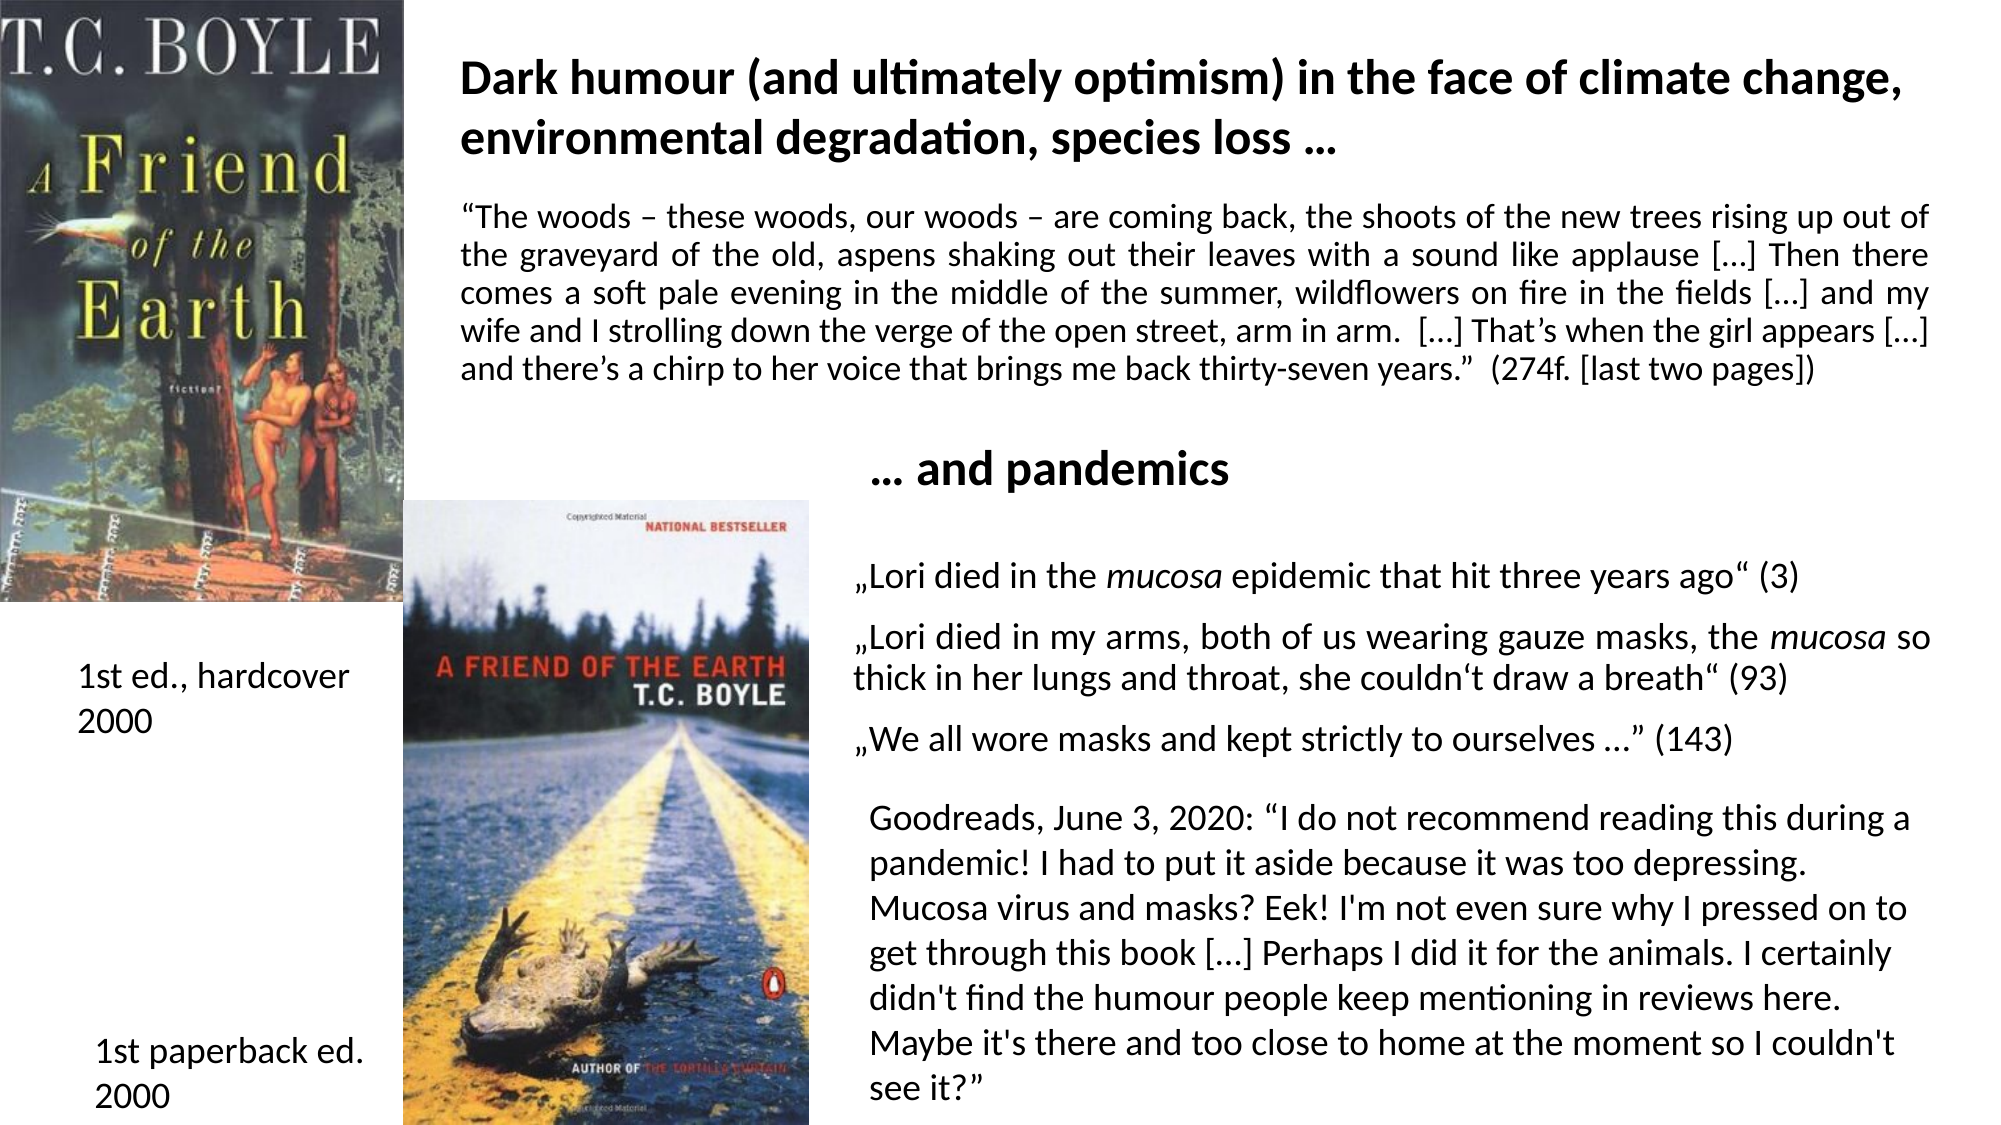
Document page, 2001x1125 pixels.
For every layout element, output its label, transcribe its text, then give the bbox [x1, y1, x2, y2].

picture [0, 0, 809, 1125]
text_box 1st ed., hardcover 2000 [62, 643, 403, 749]
text_box Dark humour (and ultimately optimism) in the face of climate change, environmental degradation, species loss … [445, 36, 1931, 172]
text_box “The woods – these woods, our woods – are coming back, the shoots of the new trees rising up out of the graveyard of the old, aspens shaking out their leaves with a sound like applause […] Then there comes a soft pale evening in the middle of the summer, wildflowers on fire in the fields […] and my wife and I strolling down the verge of the open street, arm in arm. […] That’s when the girl appears […] and there’s a chirp to her voice that brings me back thirty-seven years.” (274f. [last two pages]) [445, 190, 1947, 430]
text_box 1st paperback ed. 2000 [79, 1018, 403, 1124]
text_box … and pandemics [854, 427, 1495, 503]
text_box Goodreads, June 3, 2020: “I do not recommend reading this during a pandemic! I had to put it aside because it was too depressing. Mucosa virus and masks? Eek! I'm not even sure why I pressed on to get through this book […] Perhaps I did it for the animals. I certainly didn't find the humour people keep mentioning in reviews here. Maybe it's there and too close to home at the moment so I couldn't see it?” [854, 785, 1947, 1116]
subtitle „Lori died in the mucosa epidemic that hit three years ago“ (3) „Lori died in my arms, both of us wearing gauze masks, the mucosa so thick in her lungs and throat, she couldn‘t draw a breath“ (93) „We all wore masks and kept strictly to ourselves …” (143) [838, 548, 1947, 788]
